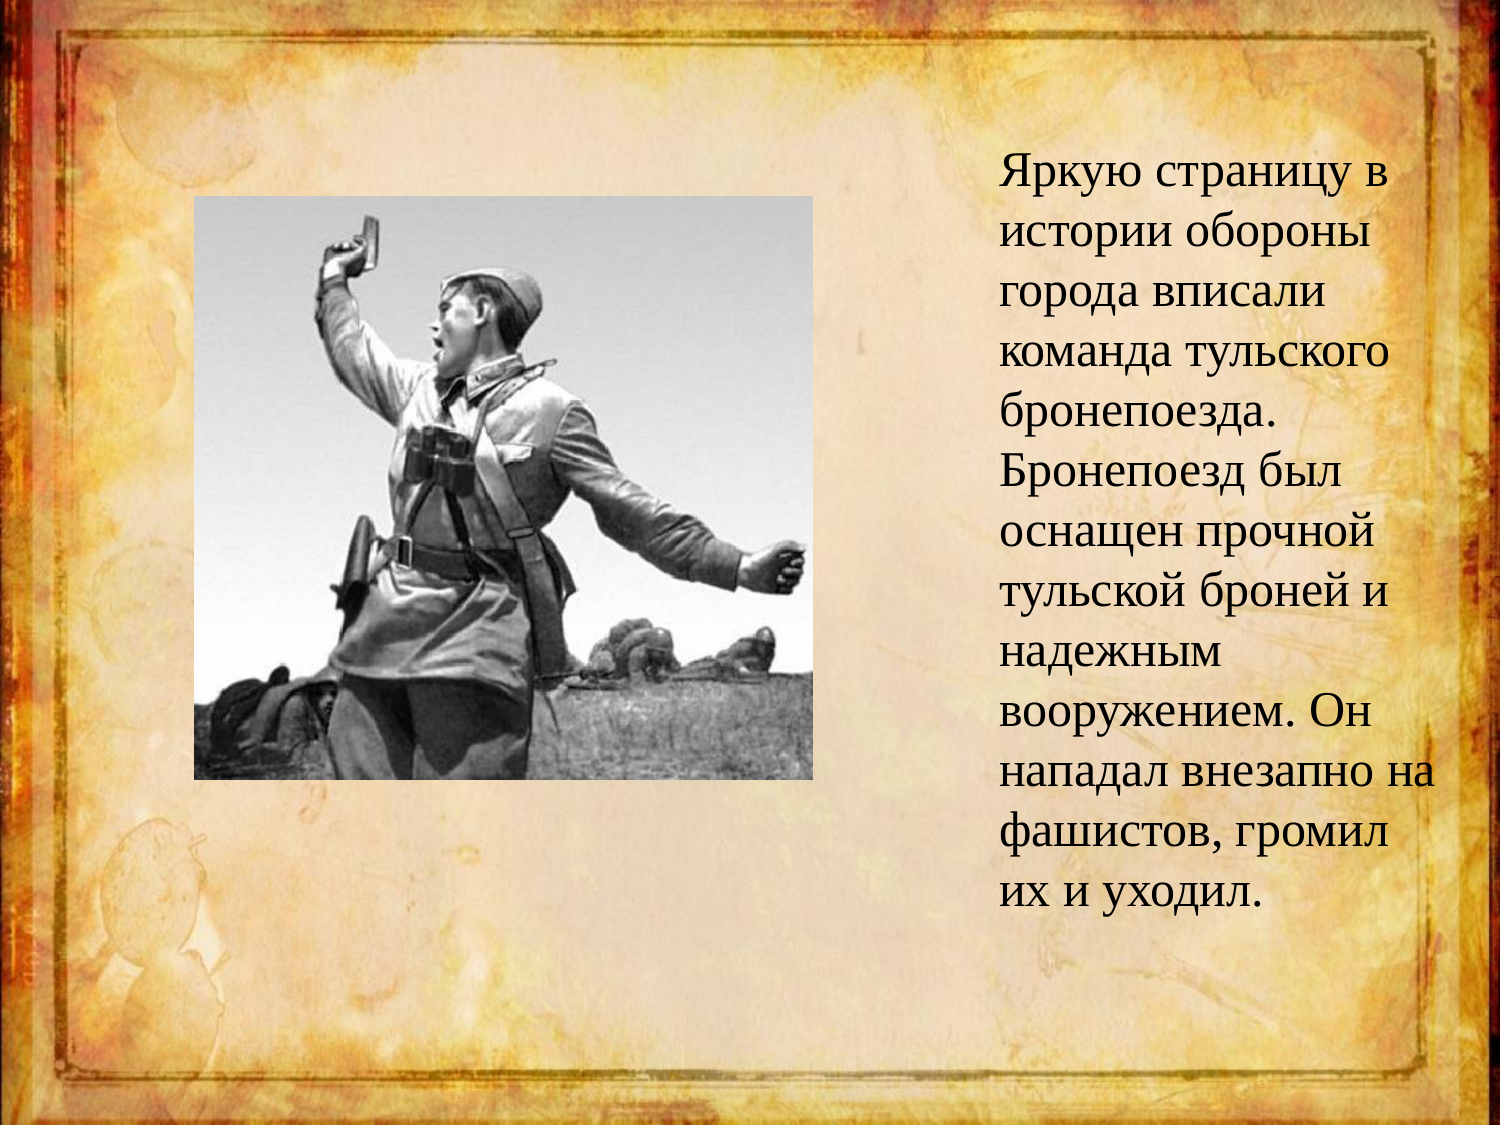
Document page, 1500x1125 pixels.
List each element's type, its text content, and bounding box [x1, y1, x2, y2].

picture [0, 0, 1500, 1125]
text_box Яркую страницу в истории обороны города вписали команда тульского бронепоезда. Бронепоезд был оснащен прочной тульской броней и надежным вооружением. Он нападал внезапно на фашистов, громил их и уходил. [984, 128, 1465, 969]
